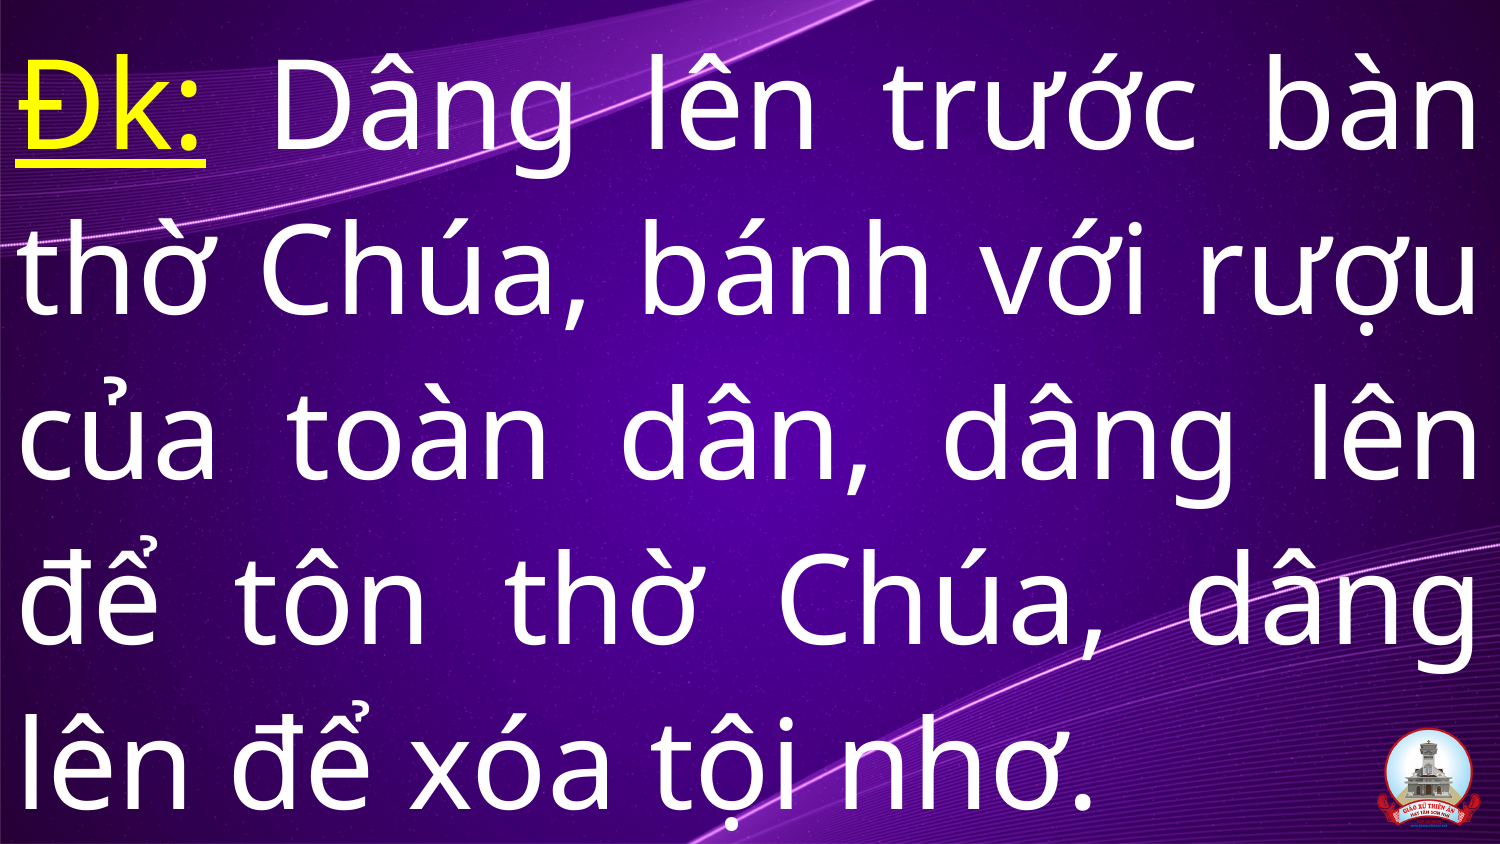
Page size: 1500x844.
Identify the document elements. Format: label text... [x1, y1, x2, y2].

title Đk: Dâng lên trước bàn thờ Chúa, bánh với rượu của toàn dân, dâng lên để tôn thờ Chúa, dâng lên để xóa tội nhơ. [0, 0, 1500, 844]
